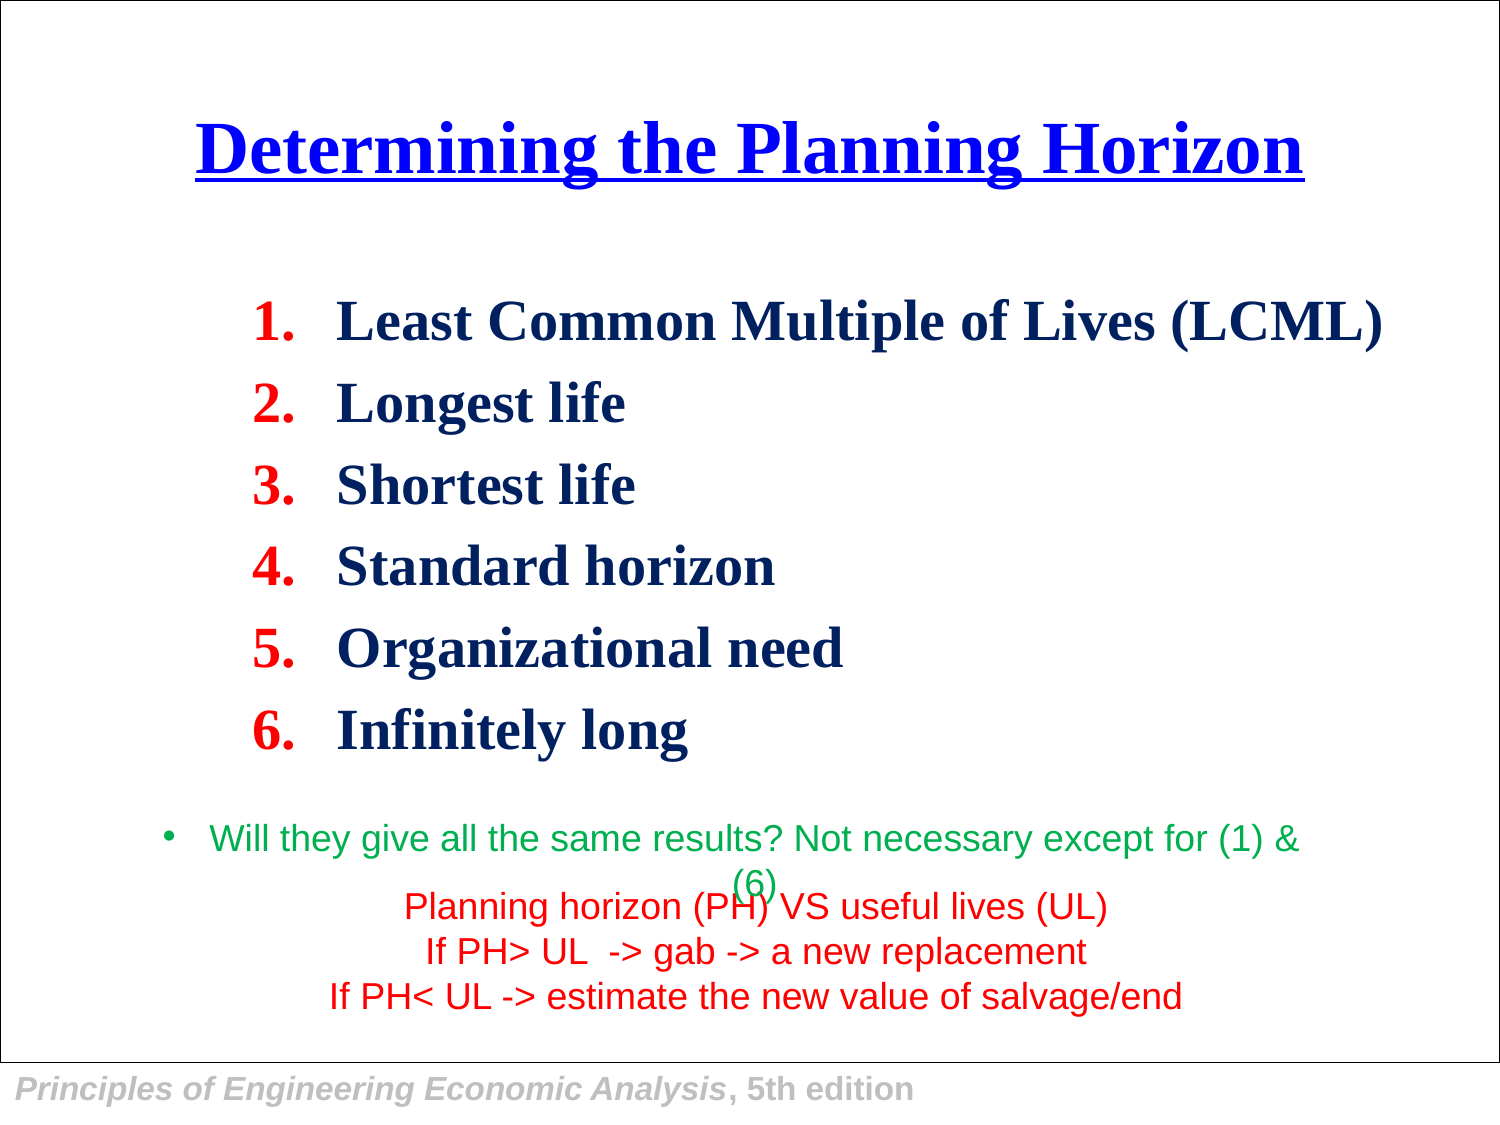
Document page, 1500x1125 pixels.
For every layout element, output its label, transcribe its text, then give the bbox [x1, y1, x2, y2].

text_box Will they give all the same results? Not necessary except for (1) & (6) [124, 806, 1338, 911]
text_box Planning horizon (PH) VS useful lives (UL) If PH> UL -> gab -> a new replacement If PH< UL -> estimate the new value of salvage/end [174, 911, 1338, 1025]
list Least Common Multiple of Lives (LCML) Longest life Shortest life Standard horizon Organizational need Infinitely long [87, 274, 1463, 788]
title Determining the Planning Horizon [0, 49, 1500, 238]
